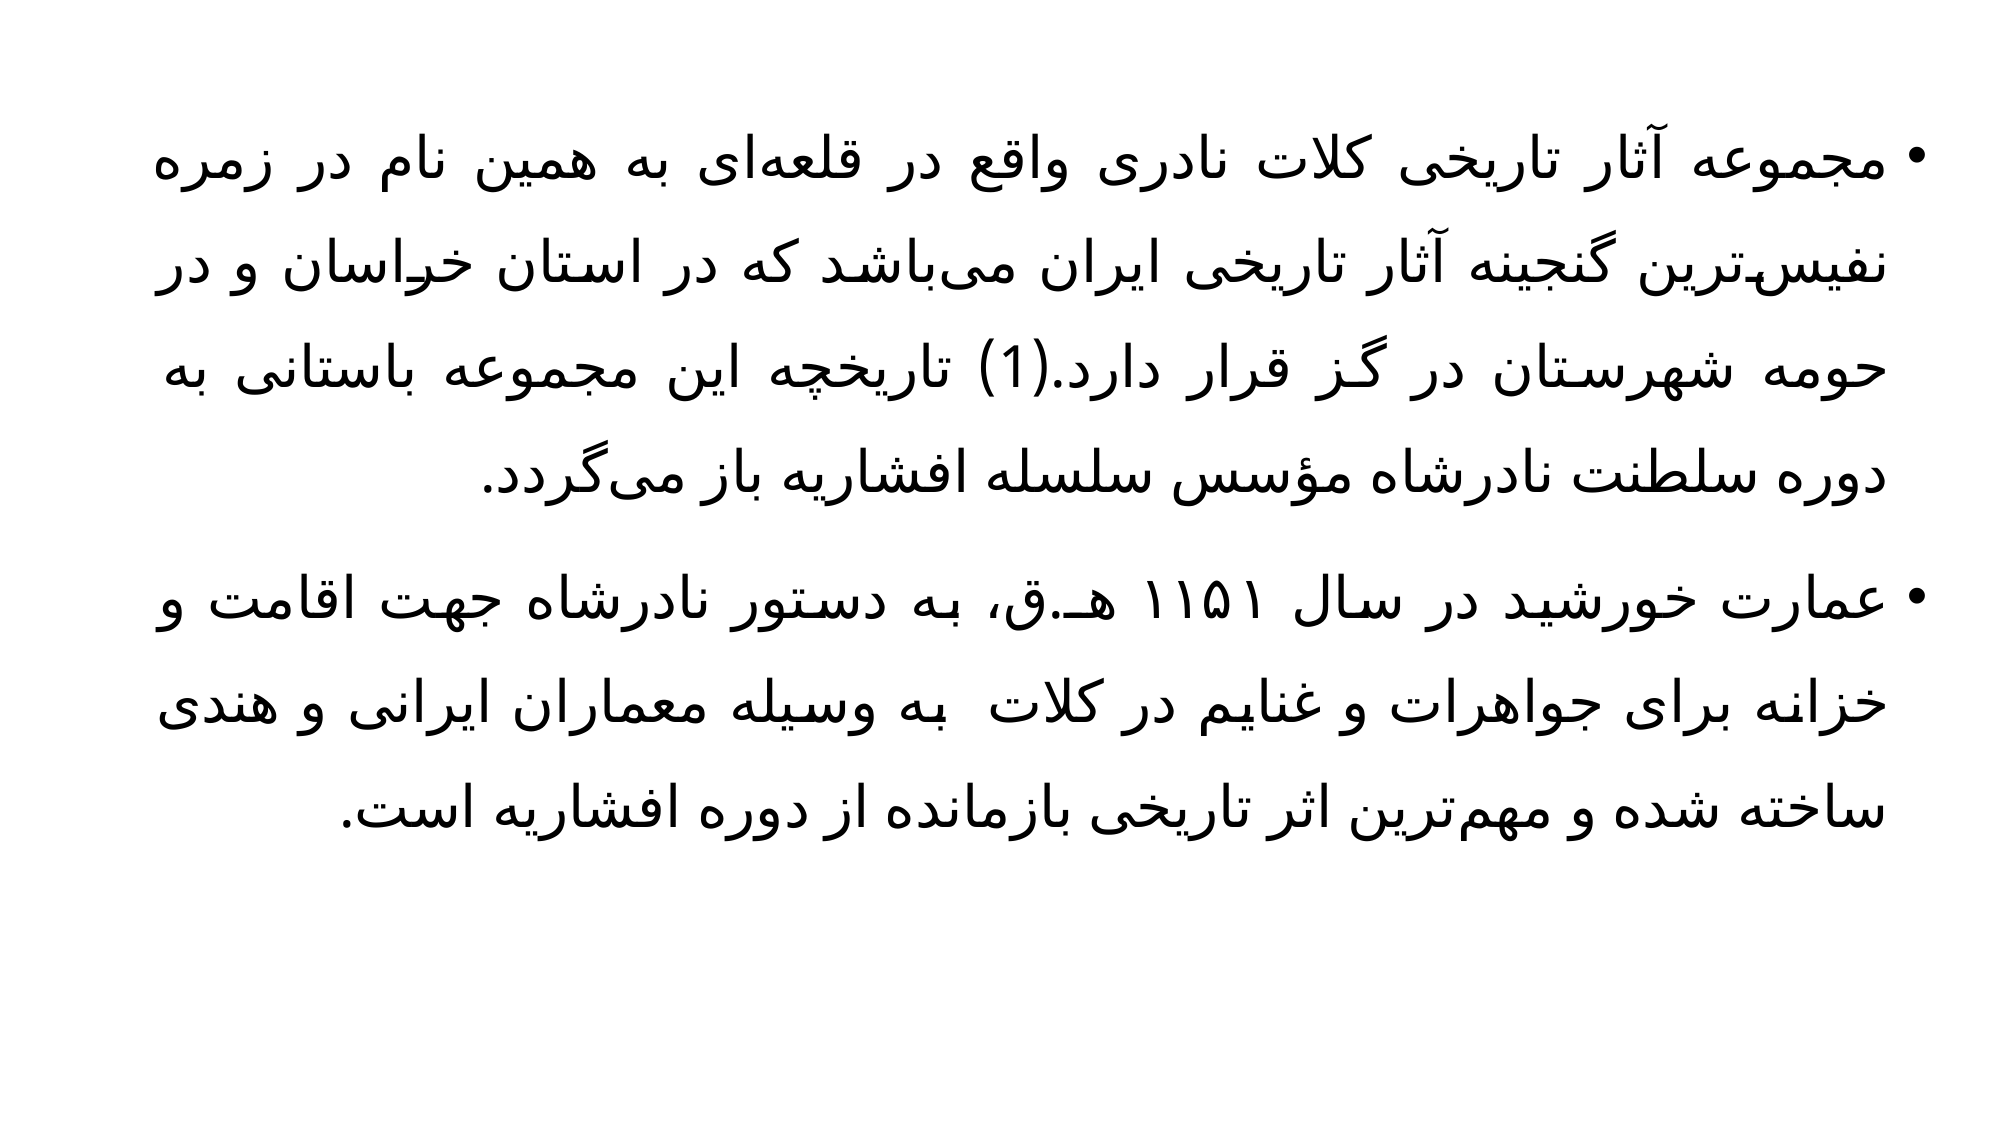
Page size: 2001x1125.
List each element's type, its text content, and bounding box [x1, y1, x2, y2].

list مجموعه‌ آثار تاریخی‌ كلات‌ نادری‌ واقع‌ در قلعه‌ای‌ به‌ همین‌ نام‌ در زمره‌ نفیس‌ترین‌ گنجینه‌ آثار تاریخی‌ ایران‌ می‌باشد كه‌ در استان‌ خراسان‌ و در حومه‌ شهرستان‌ در گز قرار دارد.(1) تاریخچه‌ این‌ مجموعه‌ باستانی‌ به‌ دوره‌ سلطنت‌ نادرشاه‌ مؤسس‌ سلسله‌ افشاریه‌ باز می‌گردد. عمارت خورشید در سال ۱۱۵۱ هـ.ق، به دستور نادرشاه جهت اقامت و خزانه برای جواهرات و غنایم در کلات به وسیله معماران ایرانی و هندی ساخته شده و مهم‌ترین اثر تاریخی بازمانده از دوره افشاریه است. [137, 77, 1943, 1014]
